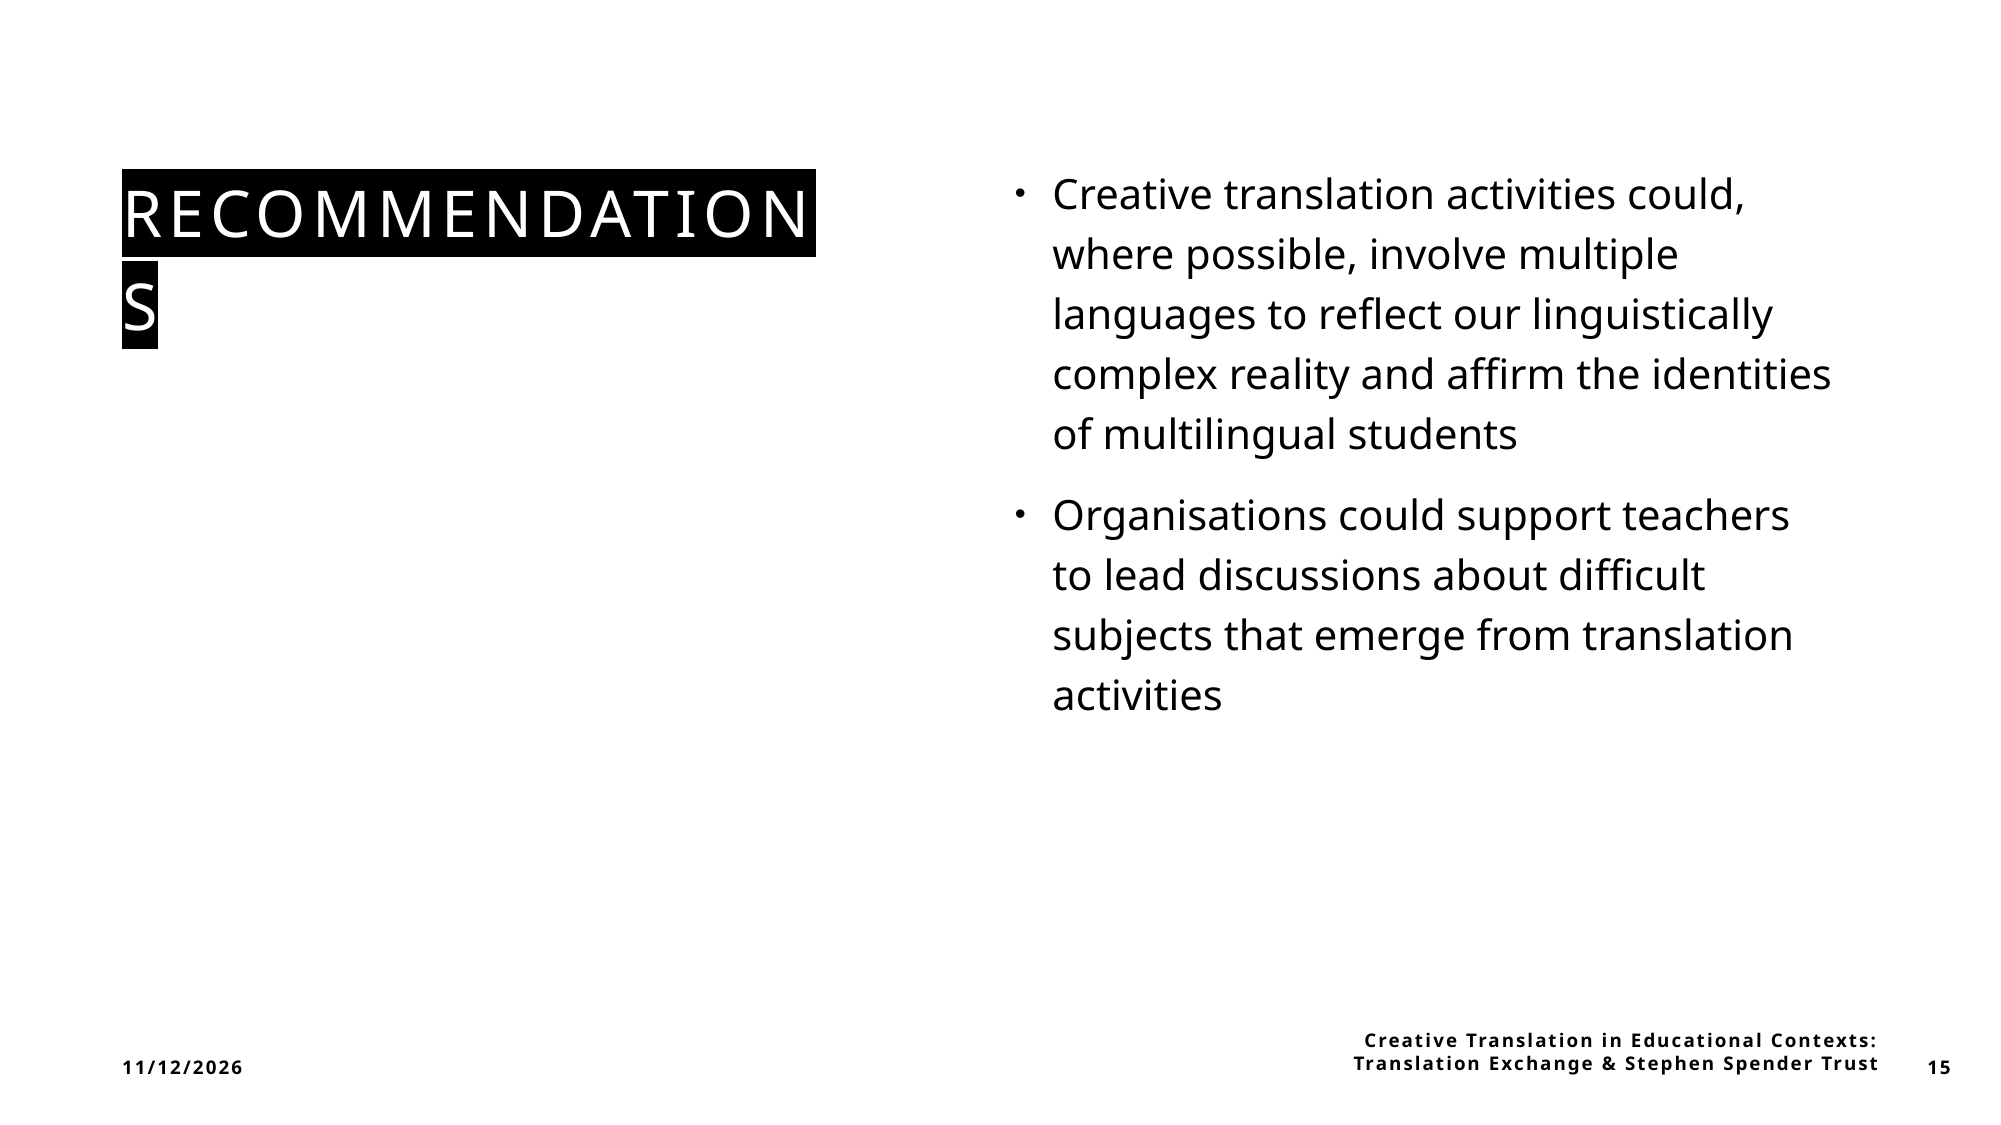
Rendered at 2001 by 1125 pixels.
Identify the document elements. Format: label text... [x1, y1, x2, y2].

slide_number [107, 1038, 601, 1099]
slide_number 15 [1877, 1038, 1966, 1099]
list Creative translation activities could, where possible, involve multiple languages to reflect our linguistically complex reality and affirm the identities of multilingual students Organisations could support teachers to lead discussions about difficult subjects that emerge from translation activities [999, 149, 1850, 984]
footer Creative Translation in Educational Contexts: Translation Exchange & Stephen Spender Trust [1317, 1038, 1877, 1099]
title Recommendations [107, 149, 850, 832]
